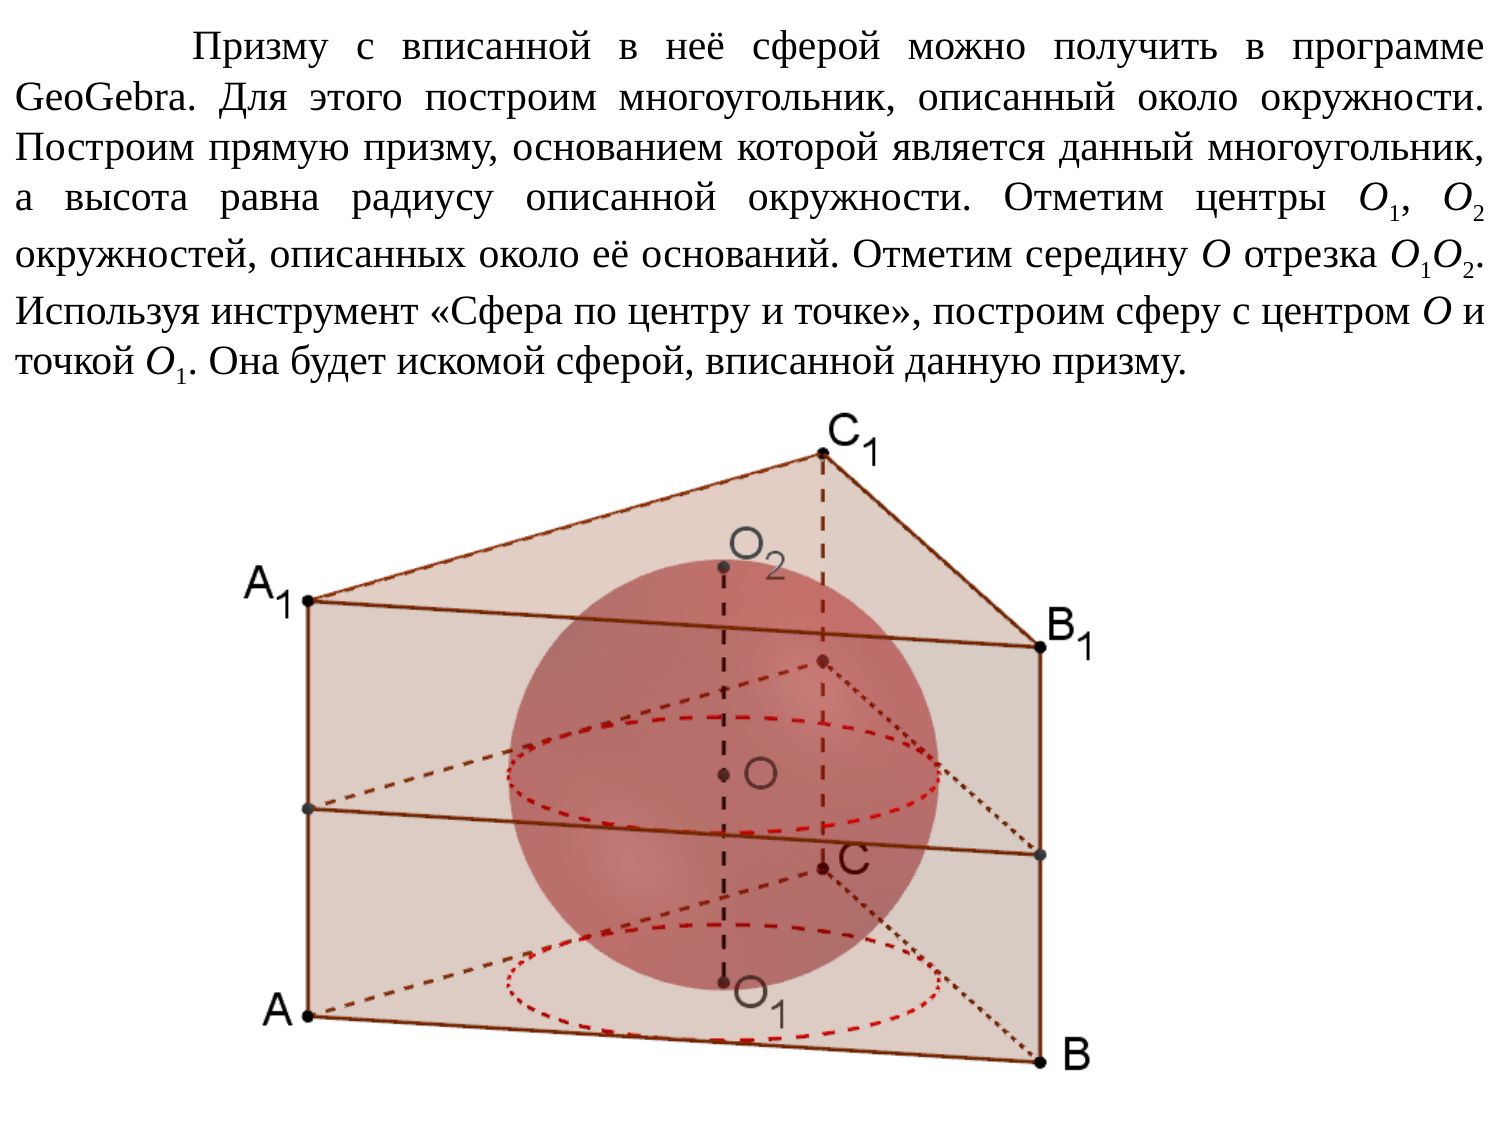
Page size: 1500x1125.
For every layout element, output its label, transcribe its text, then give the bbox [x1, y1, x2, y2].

picture [218, 390, 1130, 1099]
text_box Призму с вписанной в неё сферой можно получить в программе GeoGebra. Для этого построим многоугольник, описанный около окружности. Построим прямую призму, основанием которой является данный многоугольник, а высота равна радиусу описанной окружности. Отметим центры O1, O2 окружностей, описанных около её оснований. Отметим середину O отрезка O1O2. Используя инструмент «Сфера по центру и точке», построим сферу с центром O и точкой O1. Она будет искомой сферой, вписанной данную призму. [0, 1, 1500, 398]
